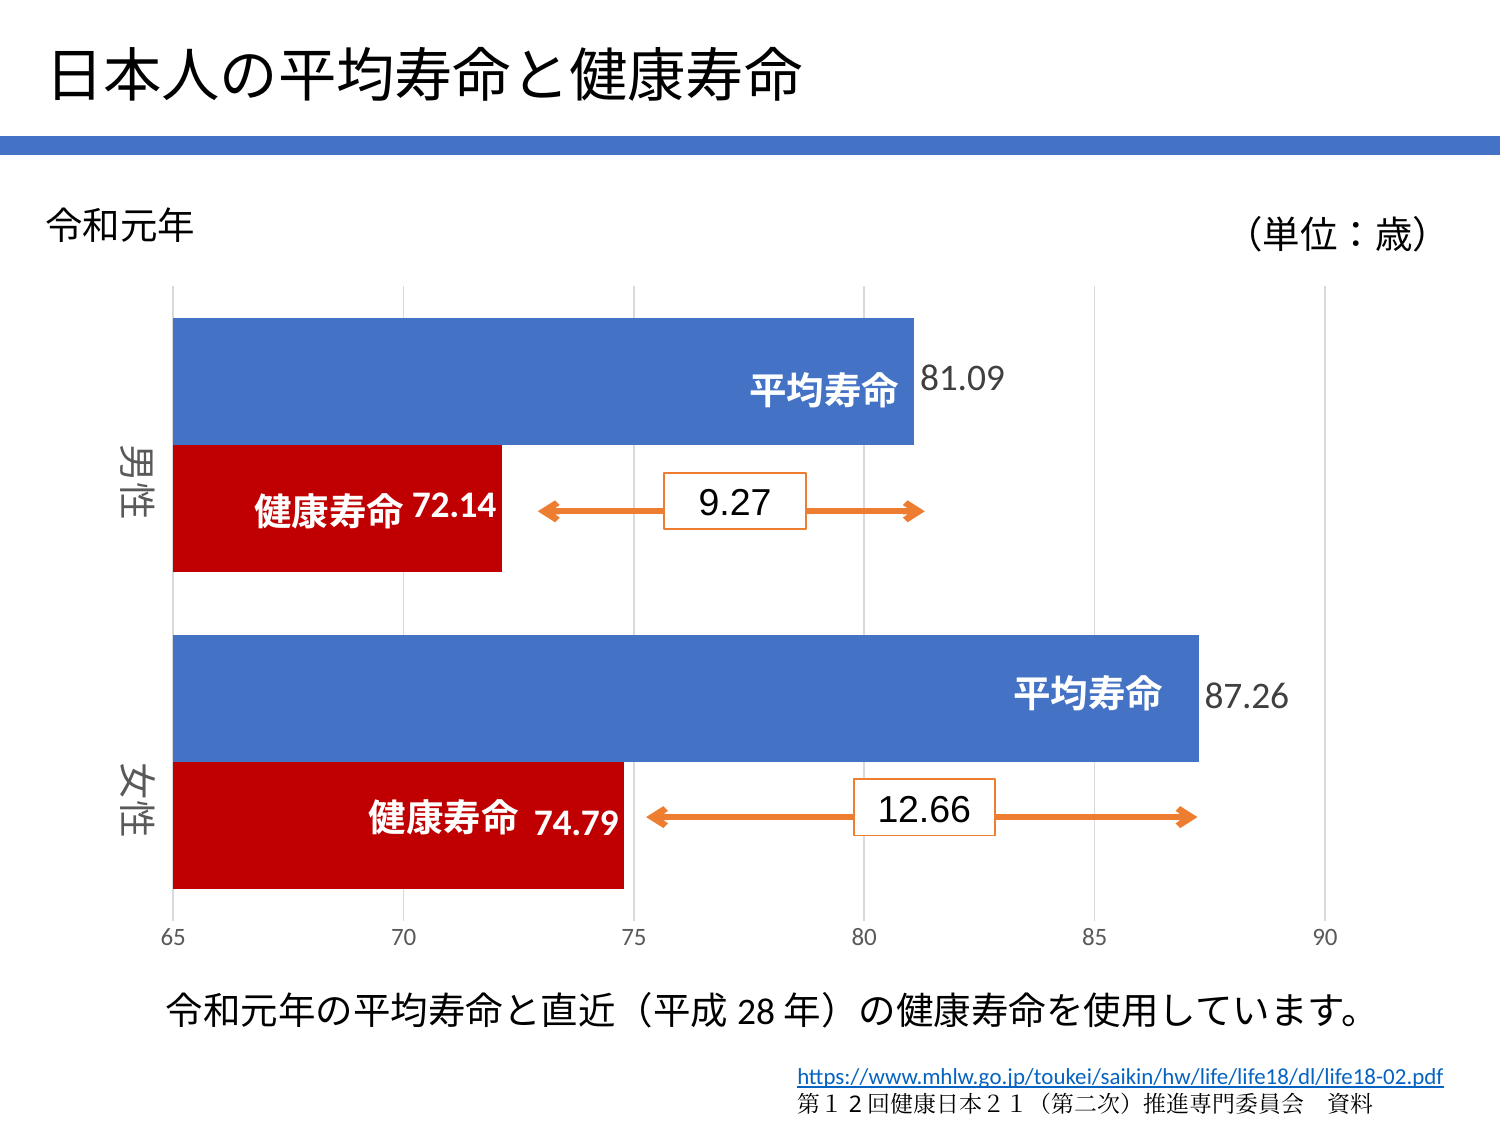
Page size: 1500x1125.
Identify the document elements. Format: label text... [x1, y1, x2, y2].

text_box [646, 779, 1198, 837]
text_box 日本人の平均寿命と健康寿命 [30, 30, 872, 116]
text_box https://www.mhlw.go.jp/toukei/saikin/hw/life/life18/dl/life18-02.pdf 第１2回健康日本２１（第二次）推進専門委員会 資料 [782, 1054, 1500, 1124]
text_box 令和元年の平均寿命と直近（平成28年）の健康寿命を使用しています。 [150, 979, 1500, 1040]
chart [86, 272, 1363, 966]
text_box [537, 472, 925, 530]
text_box （単位：歳） [1210, 203, 1471, 264]
text_box 令和元年 [30, 195, 230, 255]
